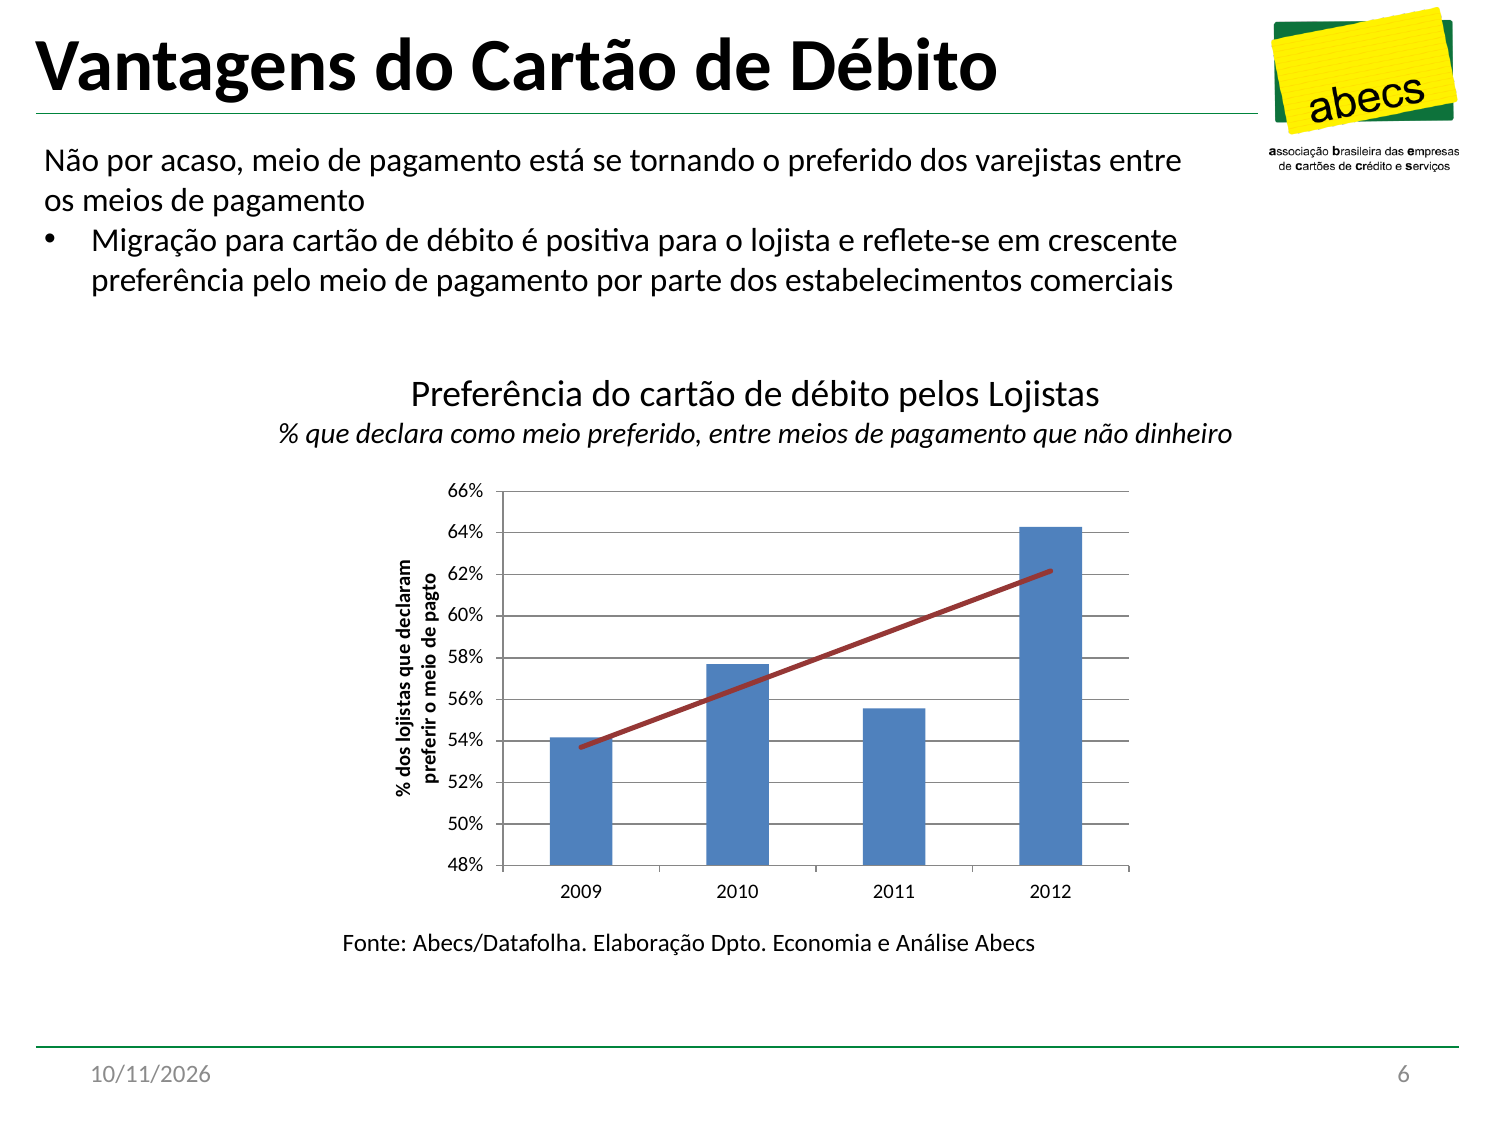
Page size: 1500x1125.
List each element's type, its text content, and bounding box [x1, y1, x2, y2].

text_box Vantagens do Cartão de Débito [35, 7, 1223, 113]
text_box Preferência do cartão de débito pelos Lojistas % que declara como meio preferido, entre meios de pagamento que não dinheiro [230, 361, 1282, 457]
slide_number 6 [1074, 1056, 1425, 1103]
picture [1269, 6, 1459, 173]
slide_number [75, 1042, 425, 1046]
text_box Fonte: Abecs/Datafolha. Elaboração Dpto. Economia e Análise Abecs [327, 918, 1353, 964]
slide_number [75, 1056, 425, 1103]
slide_number 6 [1074, 1042, 1425, 1046]
picture [364, 467, 1152, 918]
text_box Não por acaso, meio de pagamento está se tornando o preferido dos varejistas entre os meios de pagamento Migração para cartão de débito é positiva para o lojista e reflete-se em crescente preferência pelo meio de pagamento por parte dos estabelecimentos comerciais [29, 130, 1459, 345]
